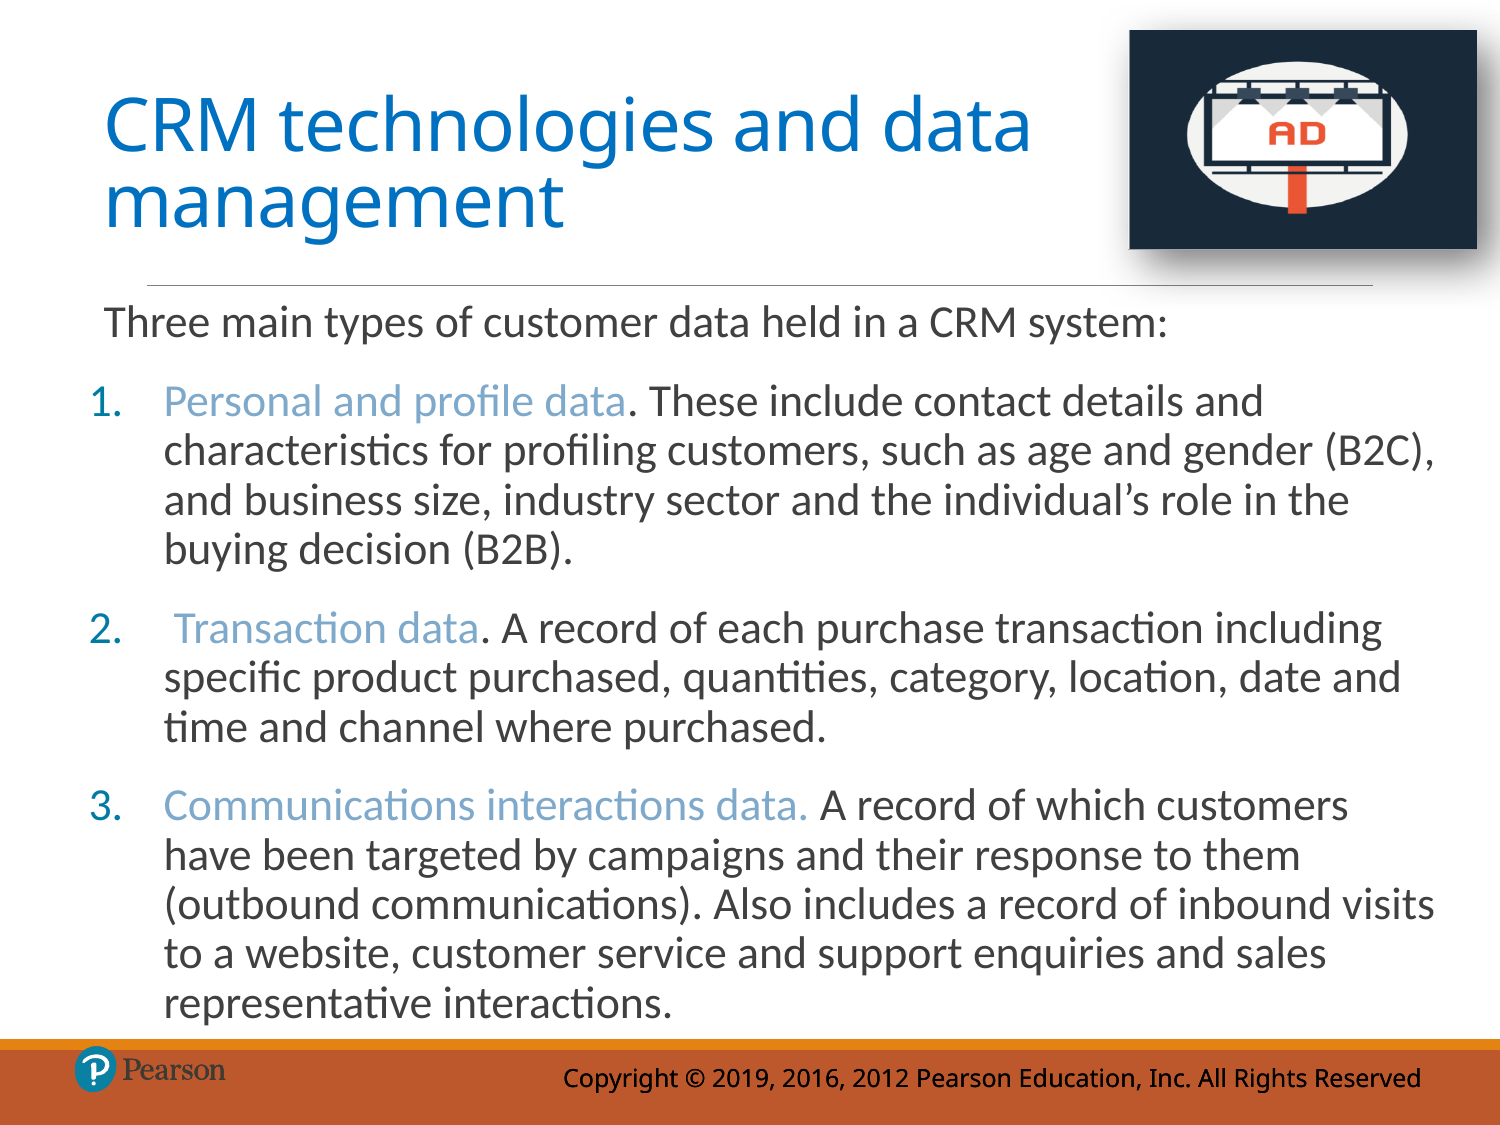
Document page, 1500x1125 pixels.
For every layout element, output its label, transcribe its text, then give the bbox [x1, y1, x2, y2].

list Three main types of customer data held in a CRM system: Personal and profile data. These include contact details and characteristics for profiling customers, such as age and gender (B2C), and business size, industry sector and the individual’s role in the buying decision (B2B). Transaction data. A record of each purchase transaction including specific product purchased, quantities, category, location, date and time and channel where purchased. Communications interactions data. A record of which customers have been targeted by campaigns and their response to them (outbound communications). Also includes a record of inbound visits to a website, customer service and support enquiries and sales representative interactions. [88, 290, 1439, 662]
picture [1127, 30, 1477, 251]
title CRM technologies and data management [88, 82, 1112, 250]
